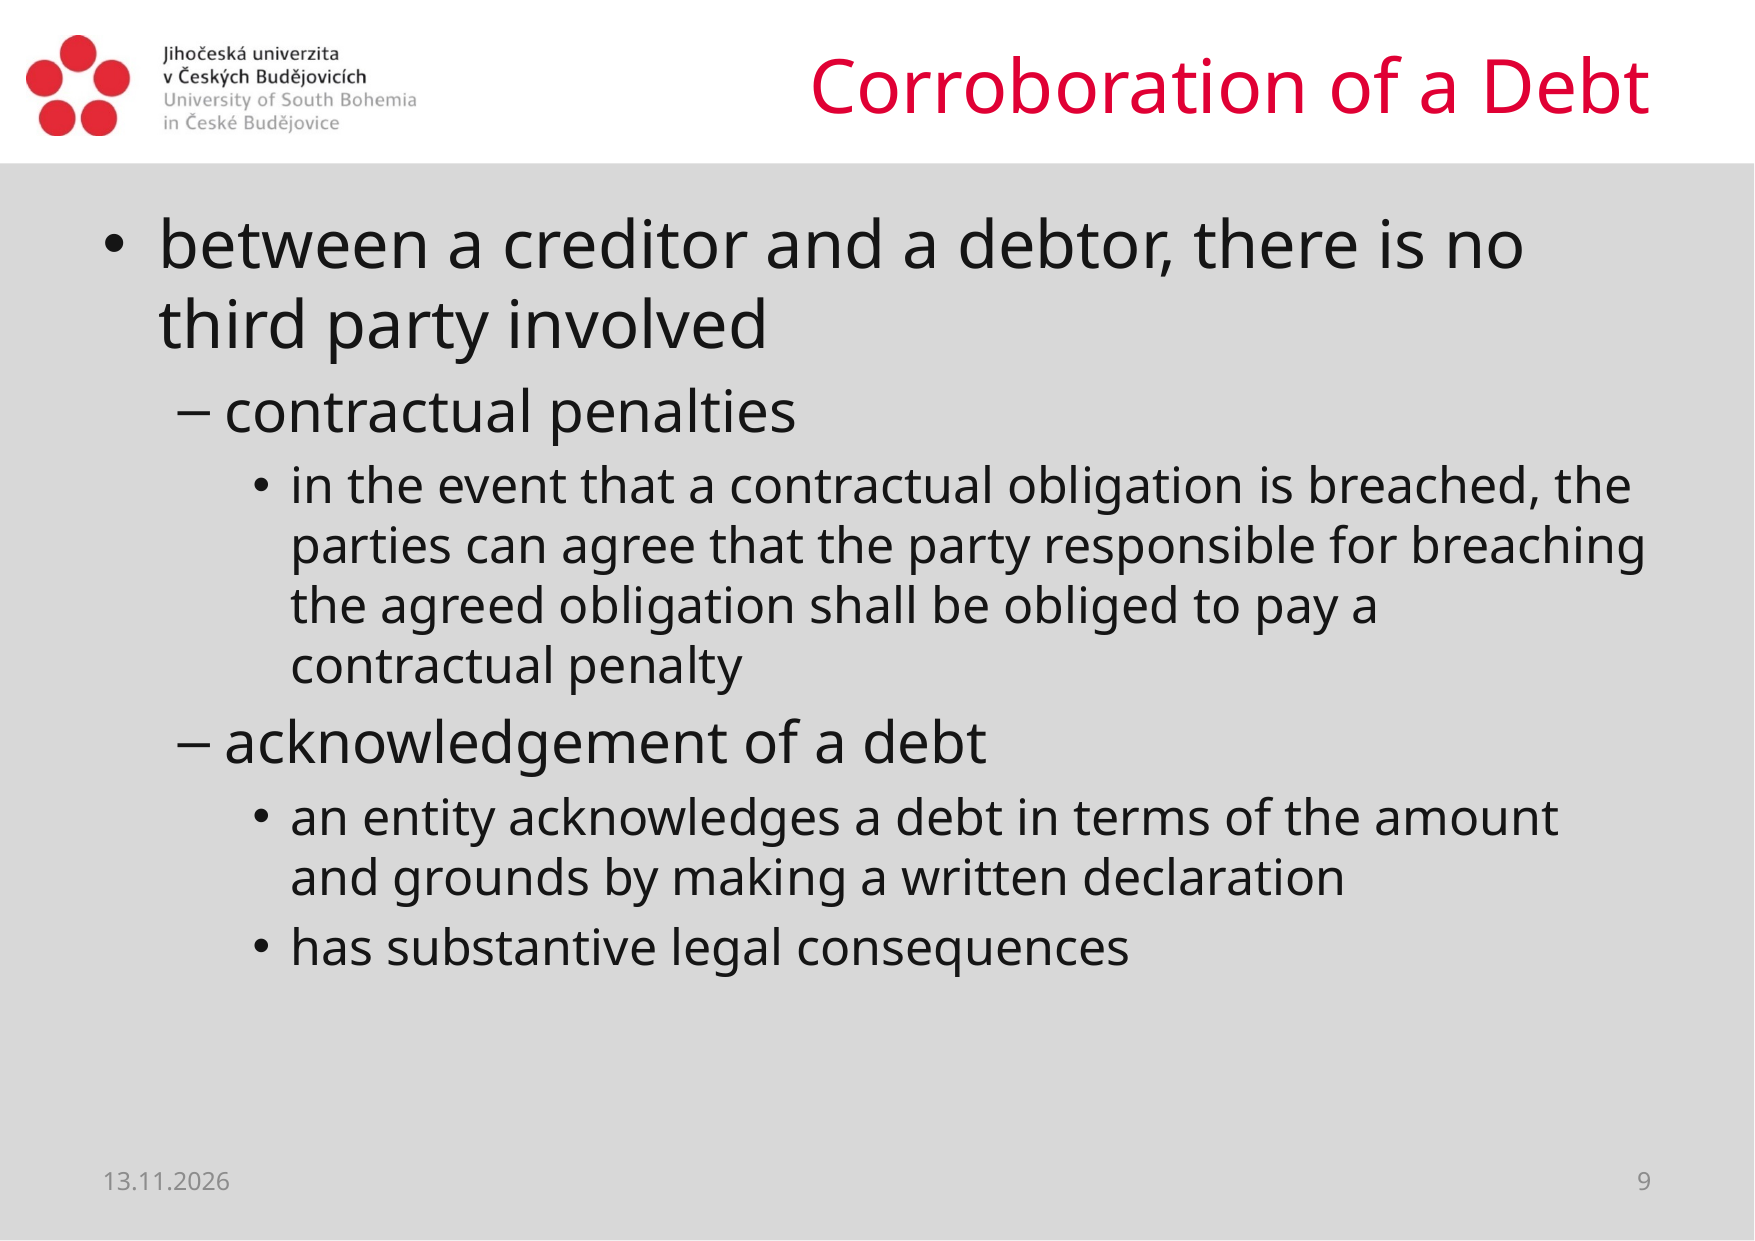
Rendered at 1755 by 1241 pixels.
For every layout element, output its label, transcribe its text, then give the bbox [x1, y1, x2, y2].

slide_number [87, 1149, 498, 1216]
picture [26, 35, 417, 136]
list between a creditor and a debtor, there is no third party involved contractual penalties in the event that a contractual obligation is breached, the parties can agree that the party responsible for breaching the agreed obligation shall be obliged to pay a contractual penalty acknowledgement of a debt an entity acknowledges a debt in terms of the amount and grounds by making a written declaration has substantive legal consequences [87, 194, 1667, 1109]
slide_number 9 [1257, 1149, 1667, 1216]
title Corroboration of a Debt [448, 29, 1667, 139]
